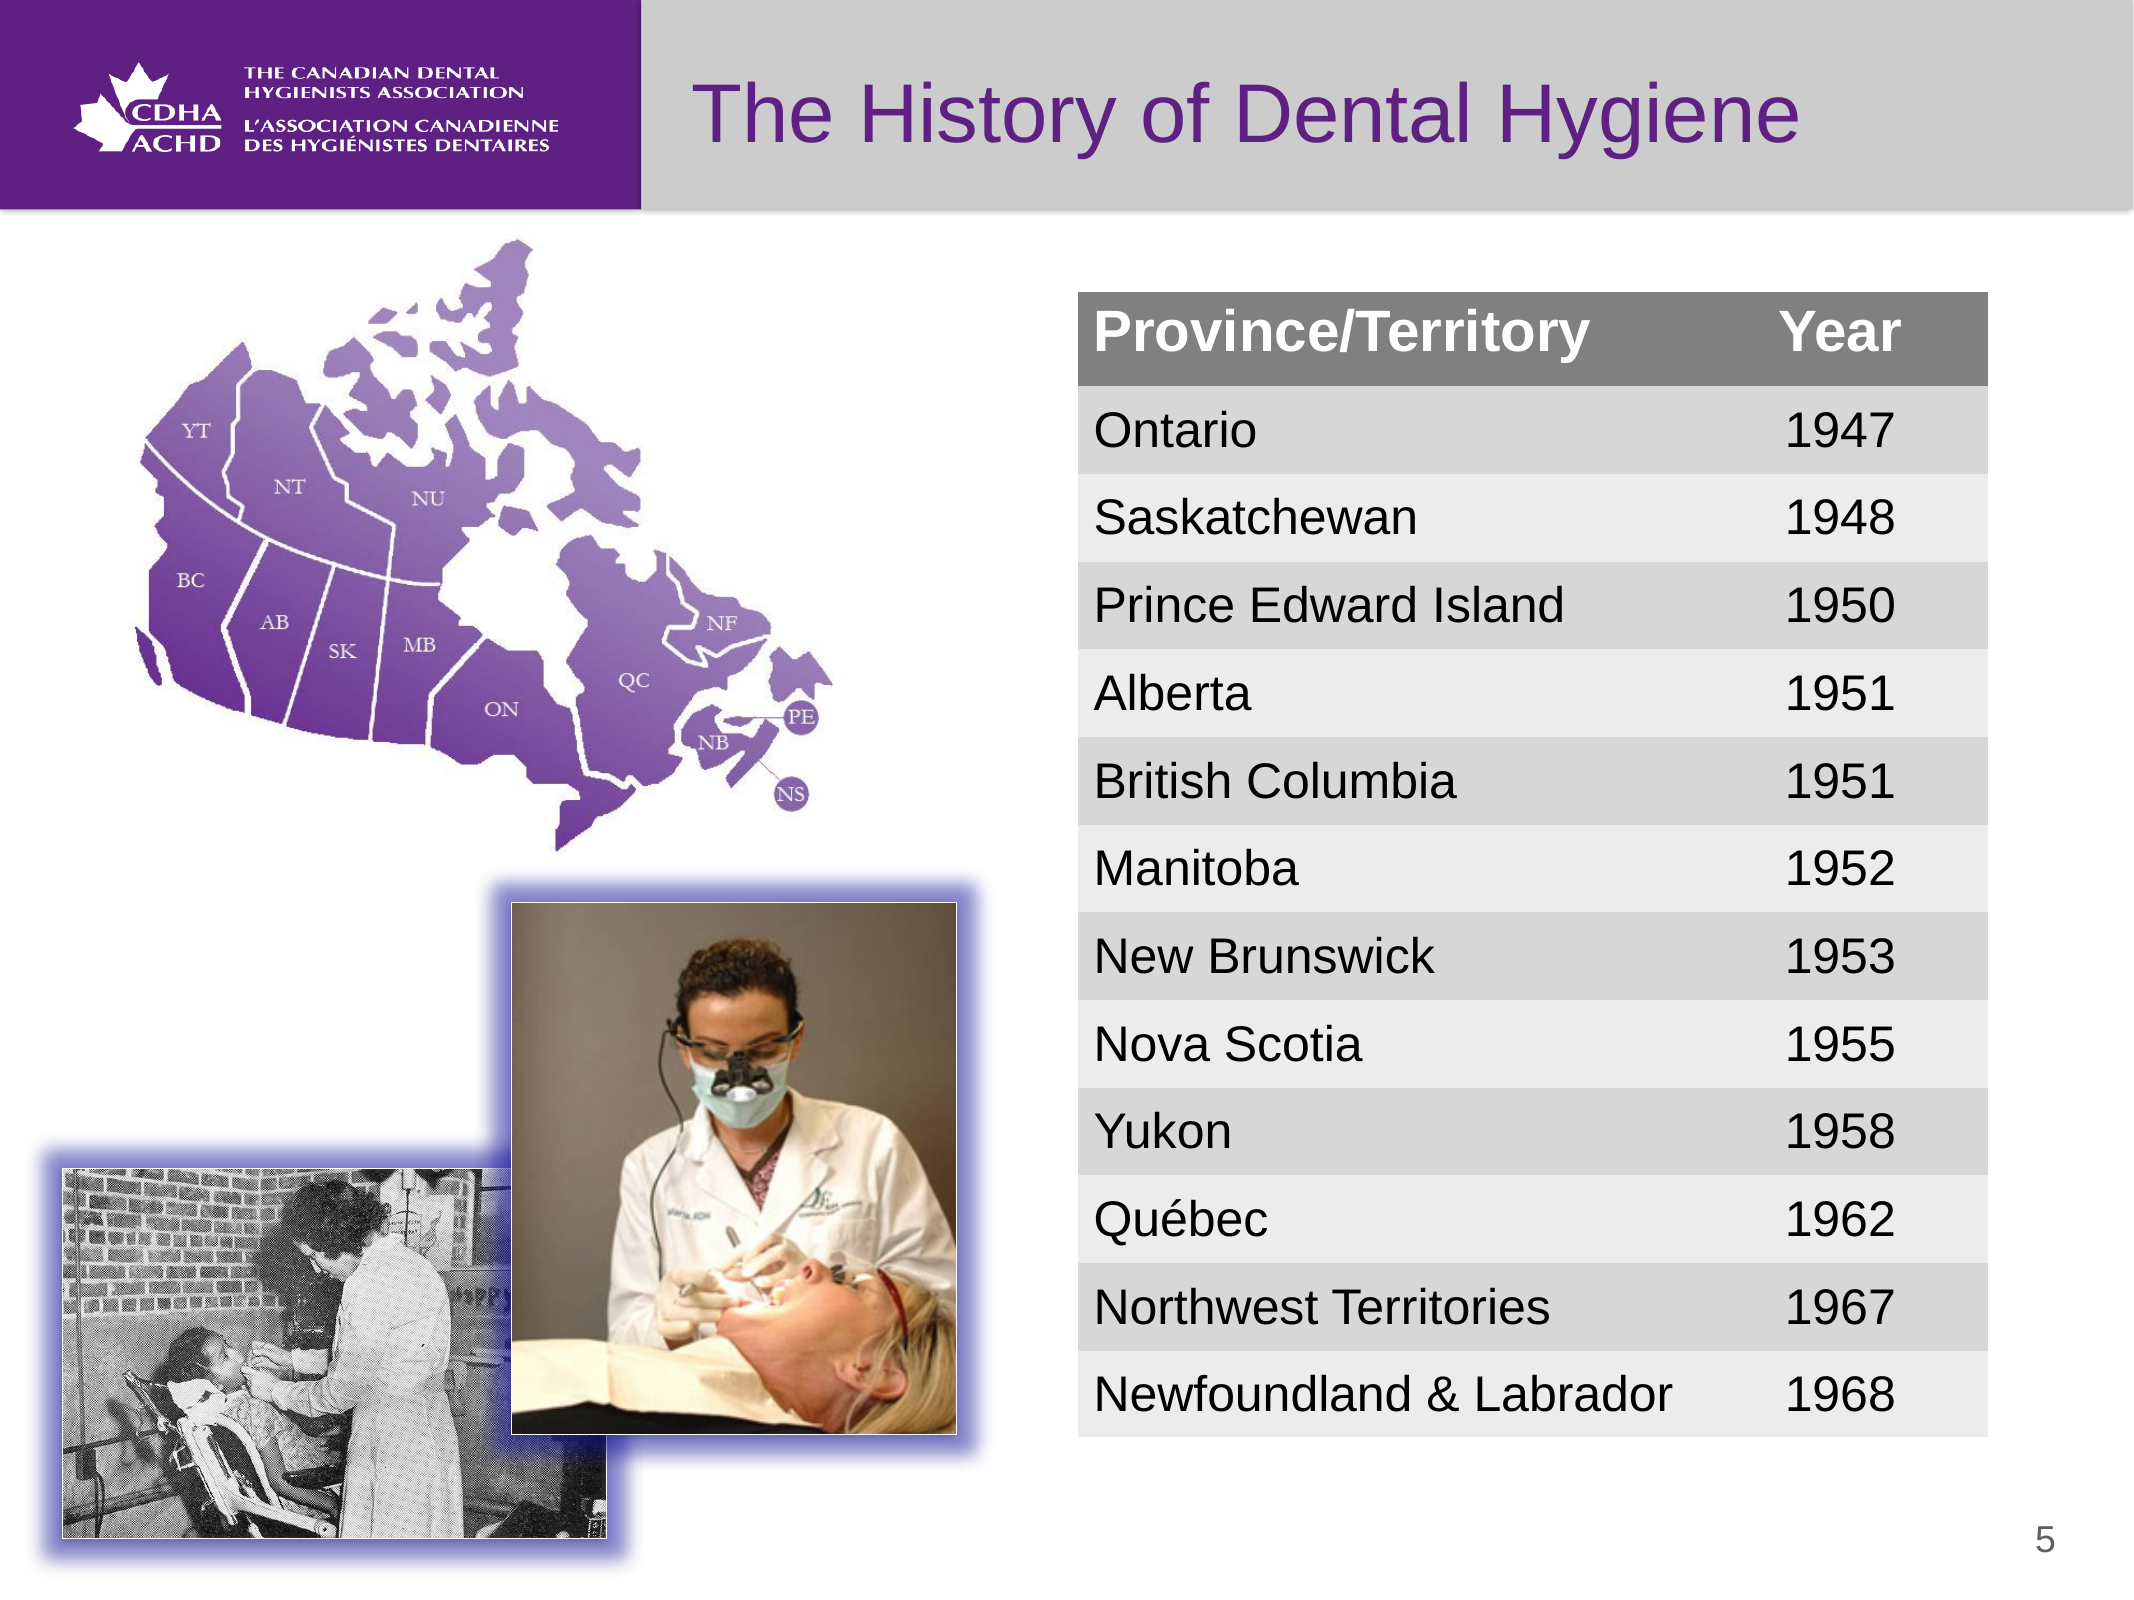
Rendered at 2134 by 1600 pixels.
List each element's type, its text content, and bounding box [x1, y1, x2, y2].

table_cell Manitoba [1078, 825, 1693, 912]
table_cell 1967 [1693, 1263, 1988, 1351]
table_cell Nova Scotia [1078, 1000, 1693, 1088]
table_cell Northwest Territories [1078, 1263, 1693, 1351]
text_box The History of Dental Hygiene [676, 43, 2027, 174]
table_cell 1948 [1693, 474, 1988, 562]
table_cell 1962 [1693, 1175, 1988, 1263]
table_cell Newfoundland & Labrador [1078, 1351, 1693, 1437]
table_cell 1968 [1693, 1351, 1988, 1437]
picture [62, 902, 957, 1539]
table_header Year [1693, 292, 1988, 386]
picture [50, 226, 891, 872]
table_cell 1951 [1693, 649, 1988, 737]
table_header Province/Territory [1078, 292, 1693, 386]
table_cell Saskatchewan [1078, 474, 1693, 562]
table_cell Québec [1078, 1175, 1693, 1263]
table_cell 1947 [1693, 386, 1988, 474]
table_cell British Columbia [1078, 737, 1693, 825]
table_cell 1952 [1693, 825, 1988, 912]
picture [62, 47, 571, 163]
table_cell 1951 [1693, 737, 1988, 825]
table_cell Ontario [1078, 386, 1693, 474]
table_cell 1955 [1693, 1000, 1988, 1088]
table_cell 1950 [1693, 562, 1988, 649]
table_cell 1958 [1693, 1088, 1988, 1175]
table_cell New Brunswick [1078, 912, 1693, 1000]
table_cell 1953 [1693, 912, 1988, 1000]
table_cell Alberta [1078, 649, 1693, 737]
table_cell Yukon [1078, 1088, 1693, 1175]
table_cell Prince Edward Island [1078, 562, 1693, 649]
